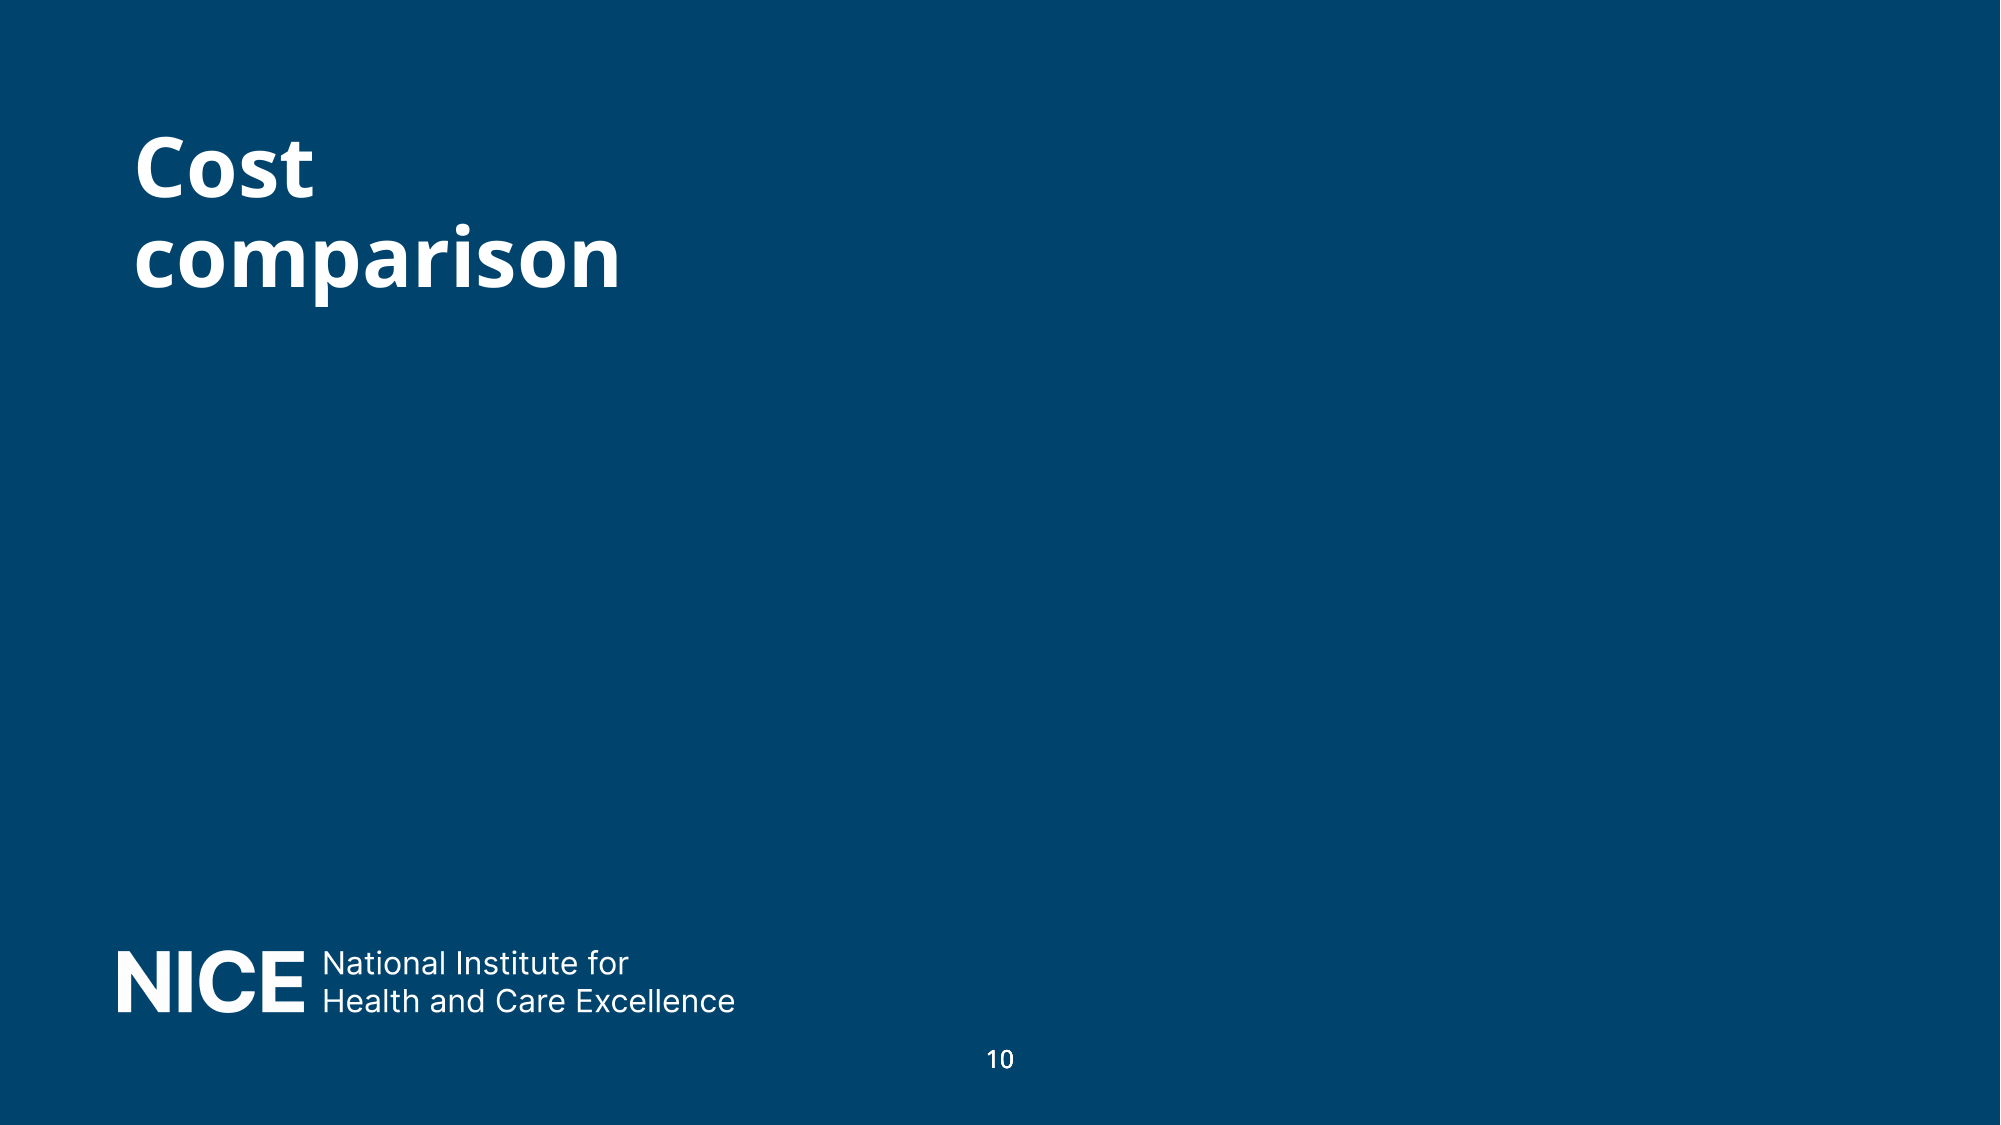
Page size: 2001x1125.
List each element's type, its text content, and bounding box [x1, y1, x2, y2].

title Cost comparison [118, 118, 795, 328]
picture [118, 950, 734, 1013]
